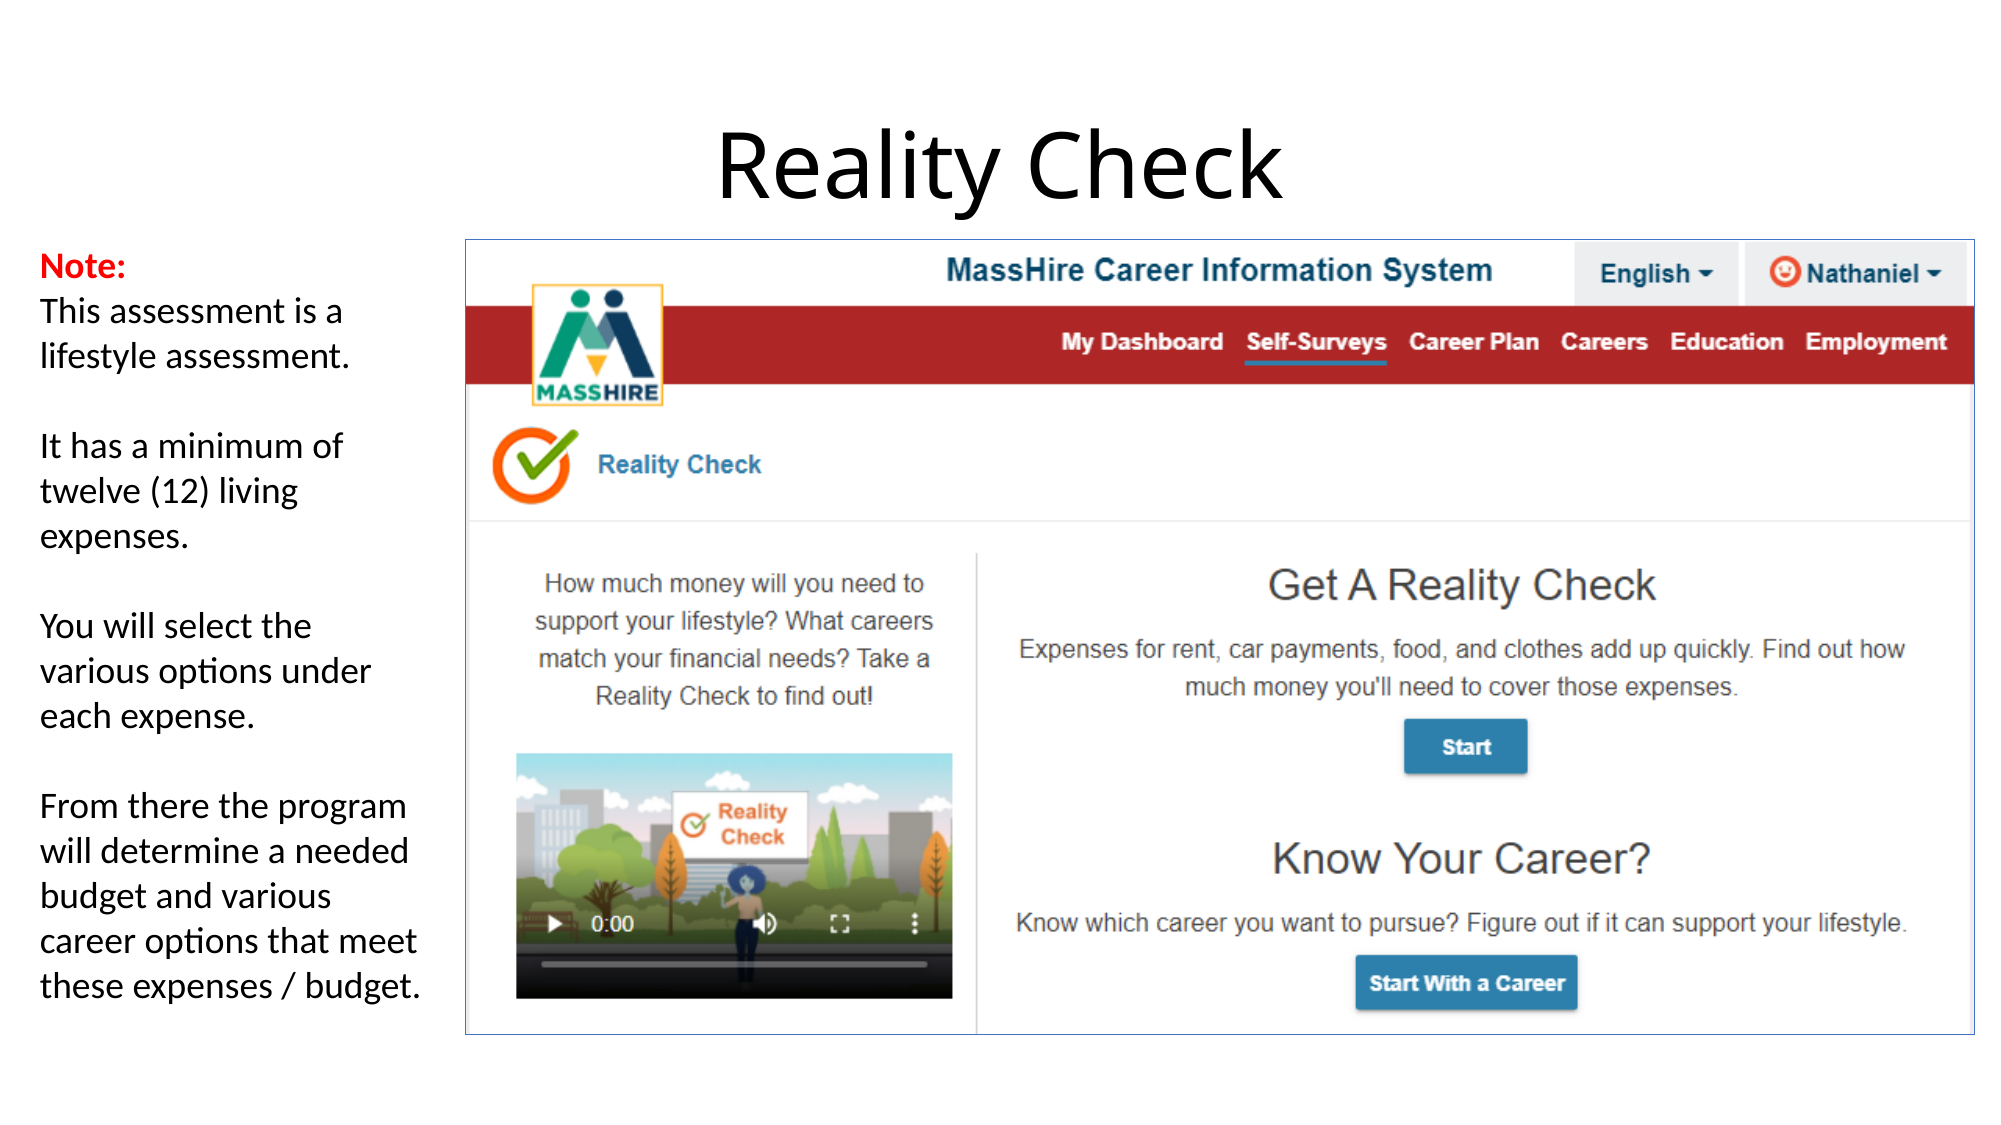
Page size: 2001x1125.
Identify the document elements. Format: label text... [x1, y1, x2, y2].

text_box Note: This assessment is a lifestyle assessment. It has a minimum of twelve (12) living expenses. You will select the various options under each expense. From there the program will determine a needed budget and various career options that meet these expenses / budget. [24, 234, 446, 1014]
title Reality Check [137, 59, 1863, 278]
picture [465, 239, 1975, 1035]
